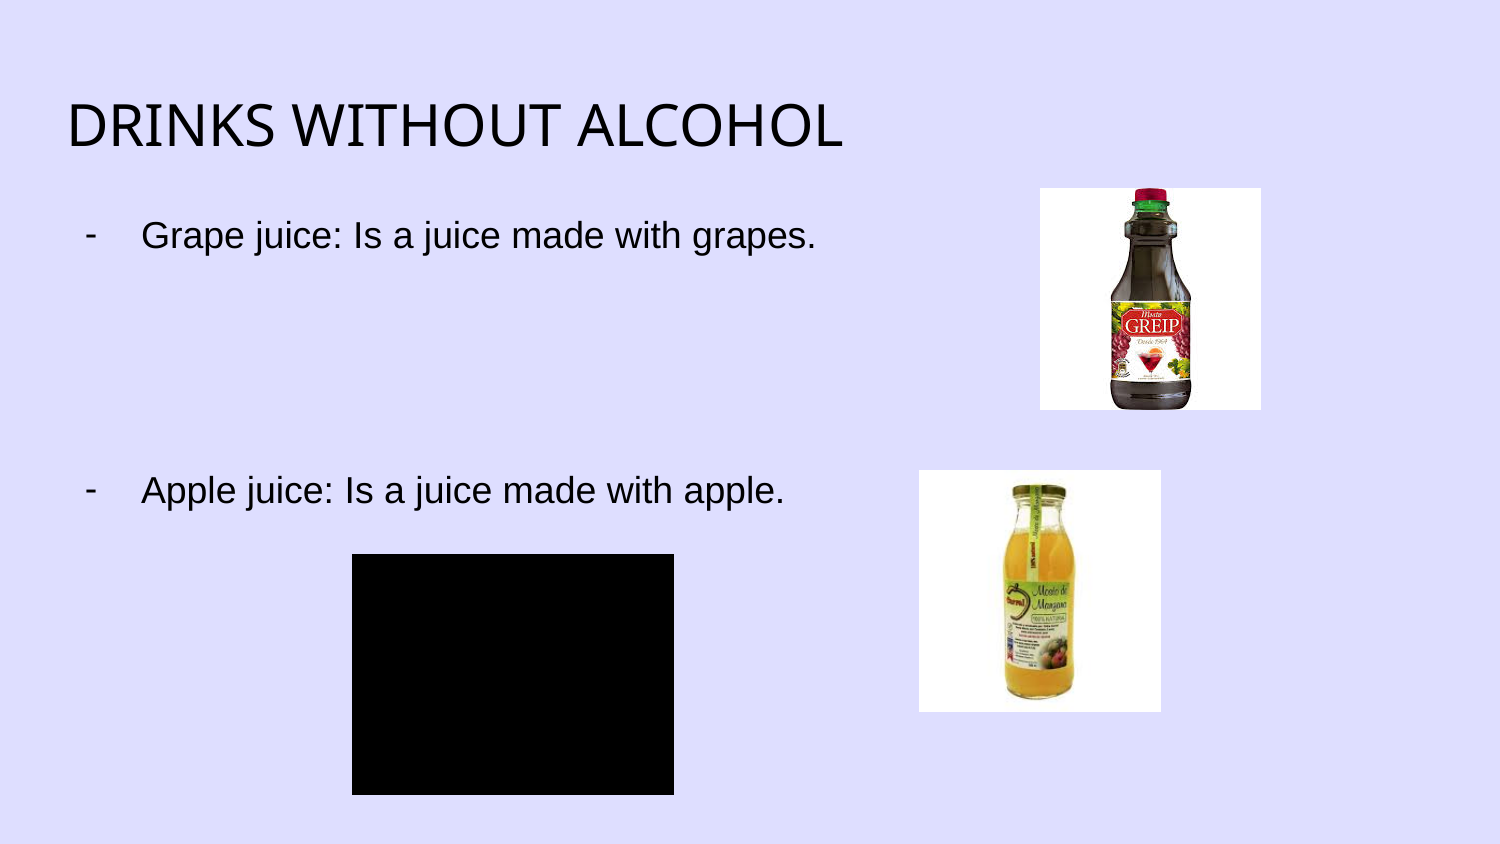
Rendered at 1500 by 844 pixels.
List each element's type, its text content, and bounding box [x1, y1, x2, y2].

picture [919, 470, 1161, 712]
picture [352, 554, 674, 796]
picture [1039, 188, 1262, 411]
title DRINKS WITHOUT ALCOHOL [51, 72, 1449, 167]
list Grape juice: Is a juice made with grapes. Apple juice: Is a juice made with apple. [51, 189, 1449, 750]
